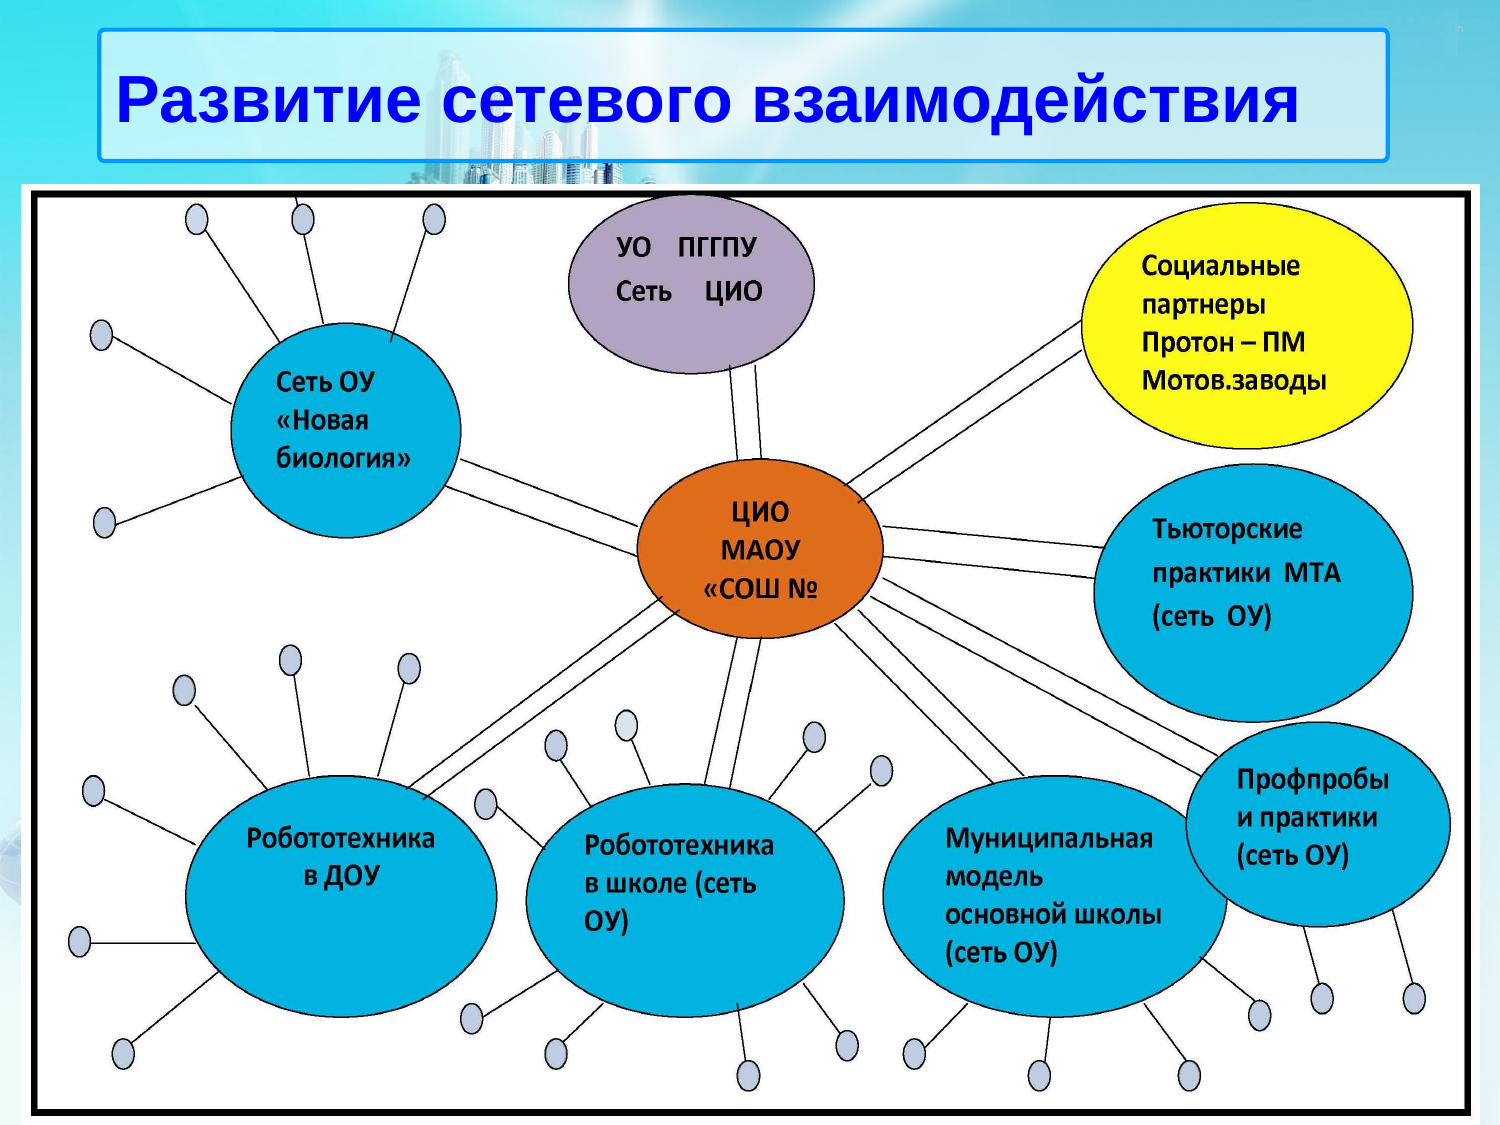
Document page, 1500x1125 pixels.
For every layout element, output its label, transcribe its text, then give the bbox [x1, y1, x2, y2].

picture [0, 0, 1500, 1125]
text_box Развитие сетевого взаимодействия [99, 29, 1388, 161]
